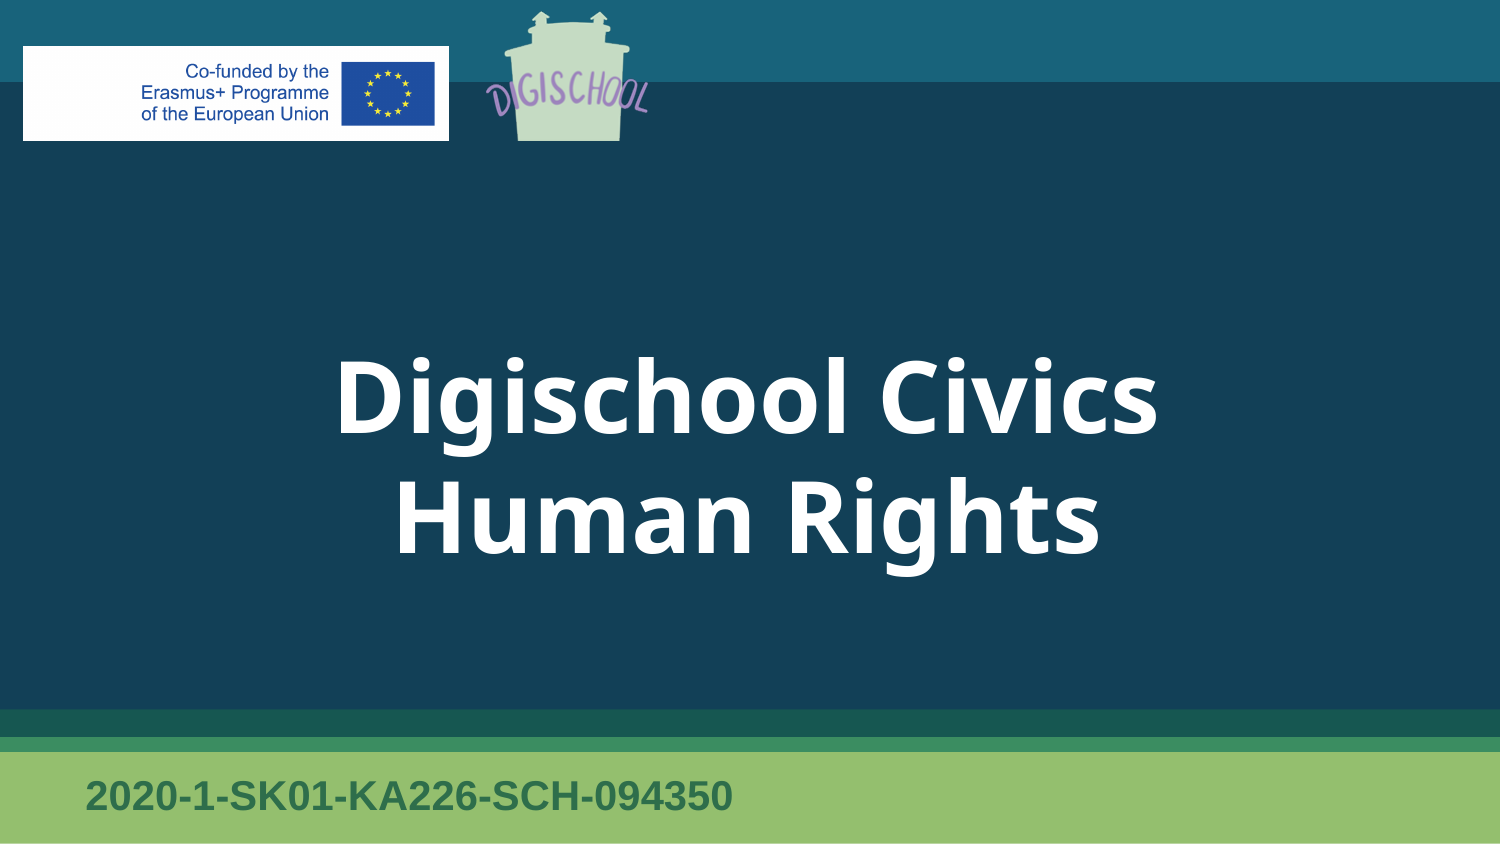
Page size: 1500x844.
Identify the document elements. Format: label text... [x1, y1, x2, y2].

picture [486, 11, 649, 141]
title Digischool Civics Human Rights [23, 280, 1471, 589]
text_box 2020-1-SK01-KA226-SCH-094350 [70, 761, 904, 827]
picture [23, 46, 450, 141]
